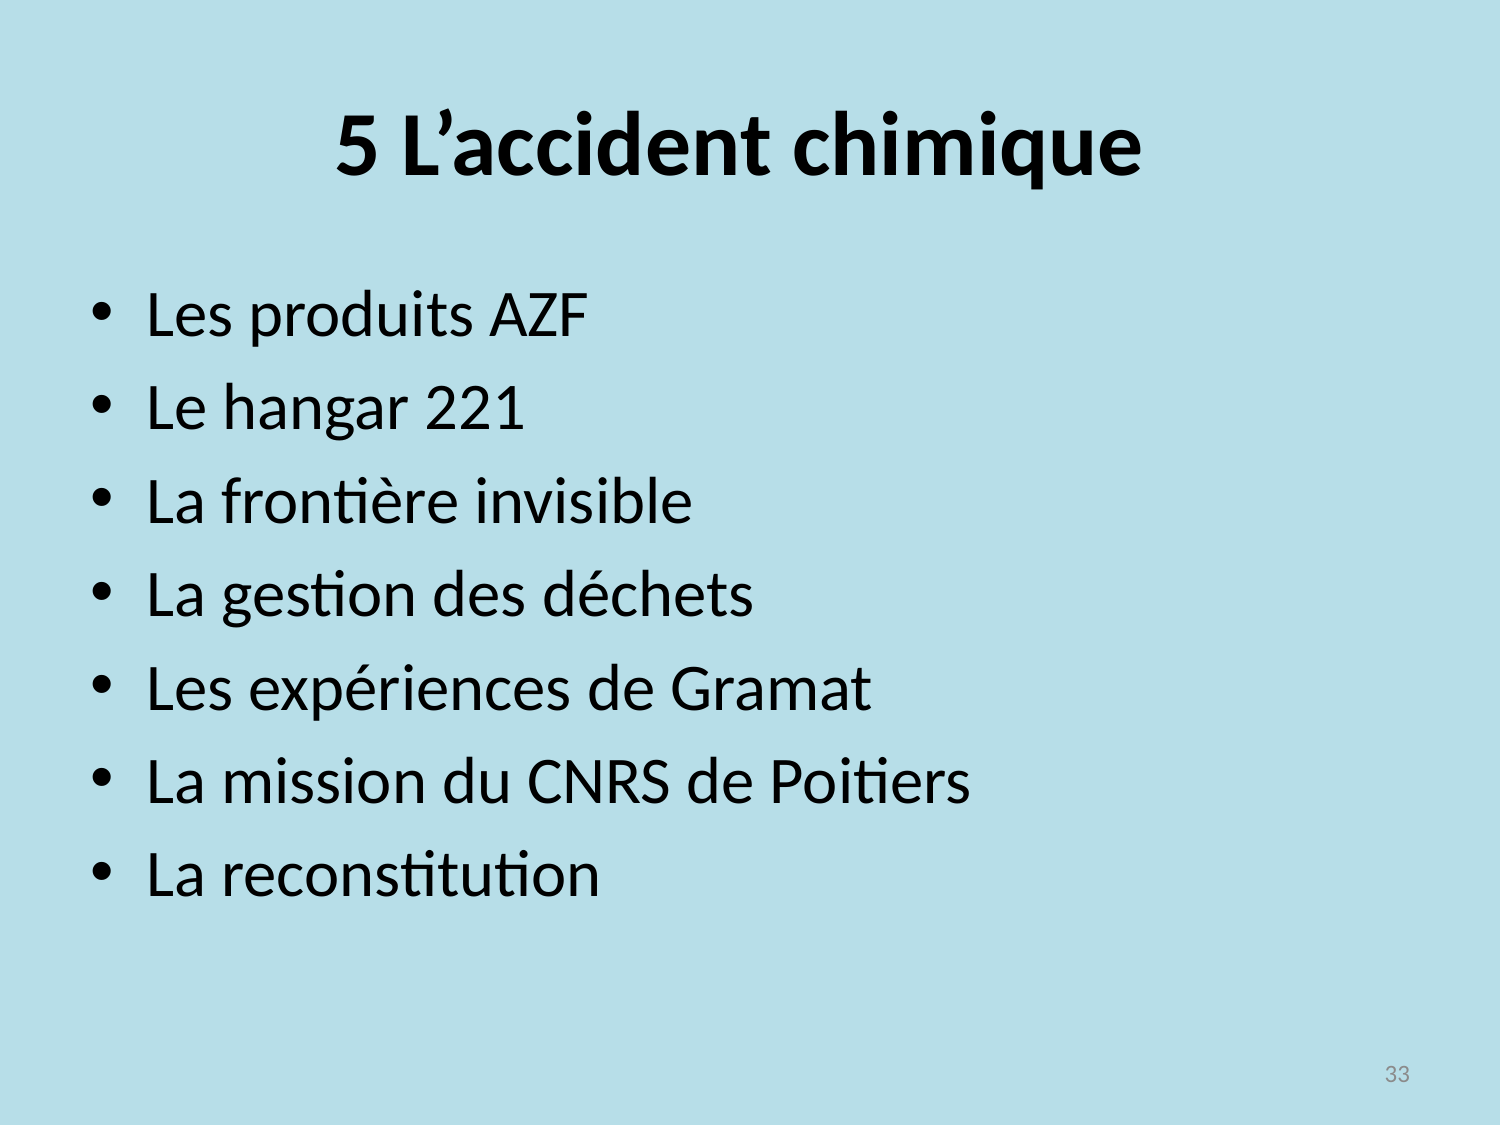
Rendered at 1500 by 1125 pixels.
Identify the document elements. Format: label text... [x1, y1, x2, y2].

slide_number 33 [1074, 1042, 1425, 1103]
title 5 L’accident chimique [74, 44, 1426, 233]
list Les produits AZF Le hangar 221 La frontière invisible La gestion des déchets Les expériences de Gramat La mission du CNRS de Poitiers La reconstitution [74, 262, 1426, 1006]
